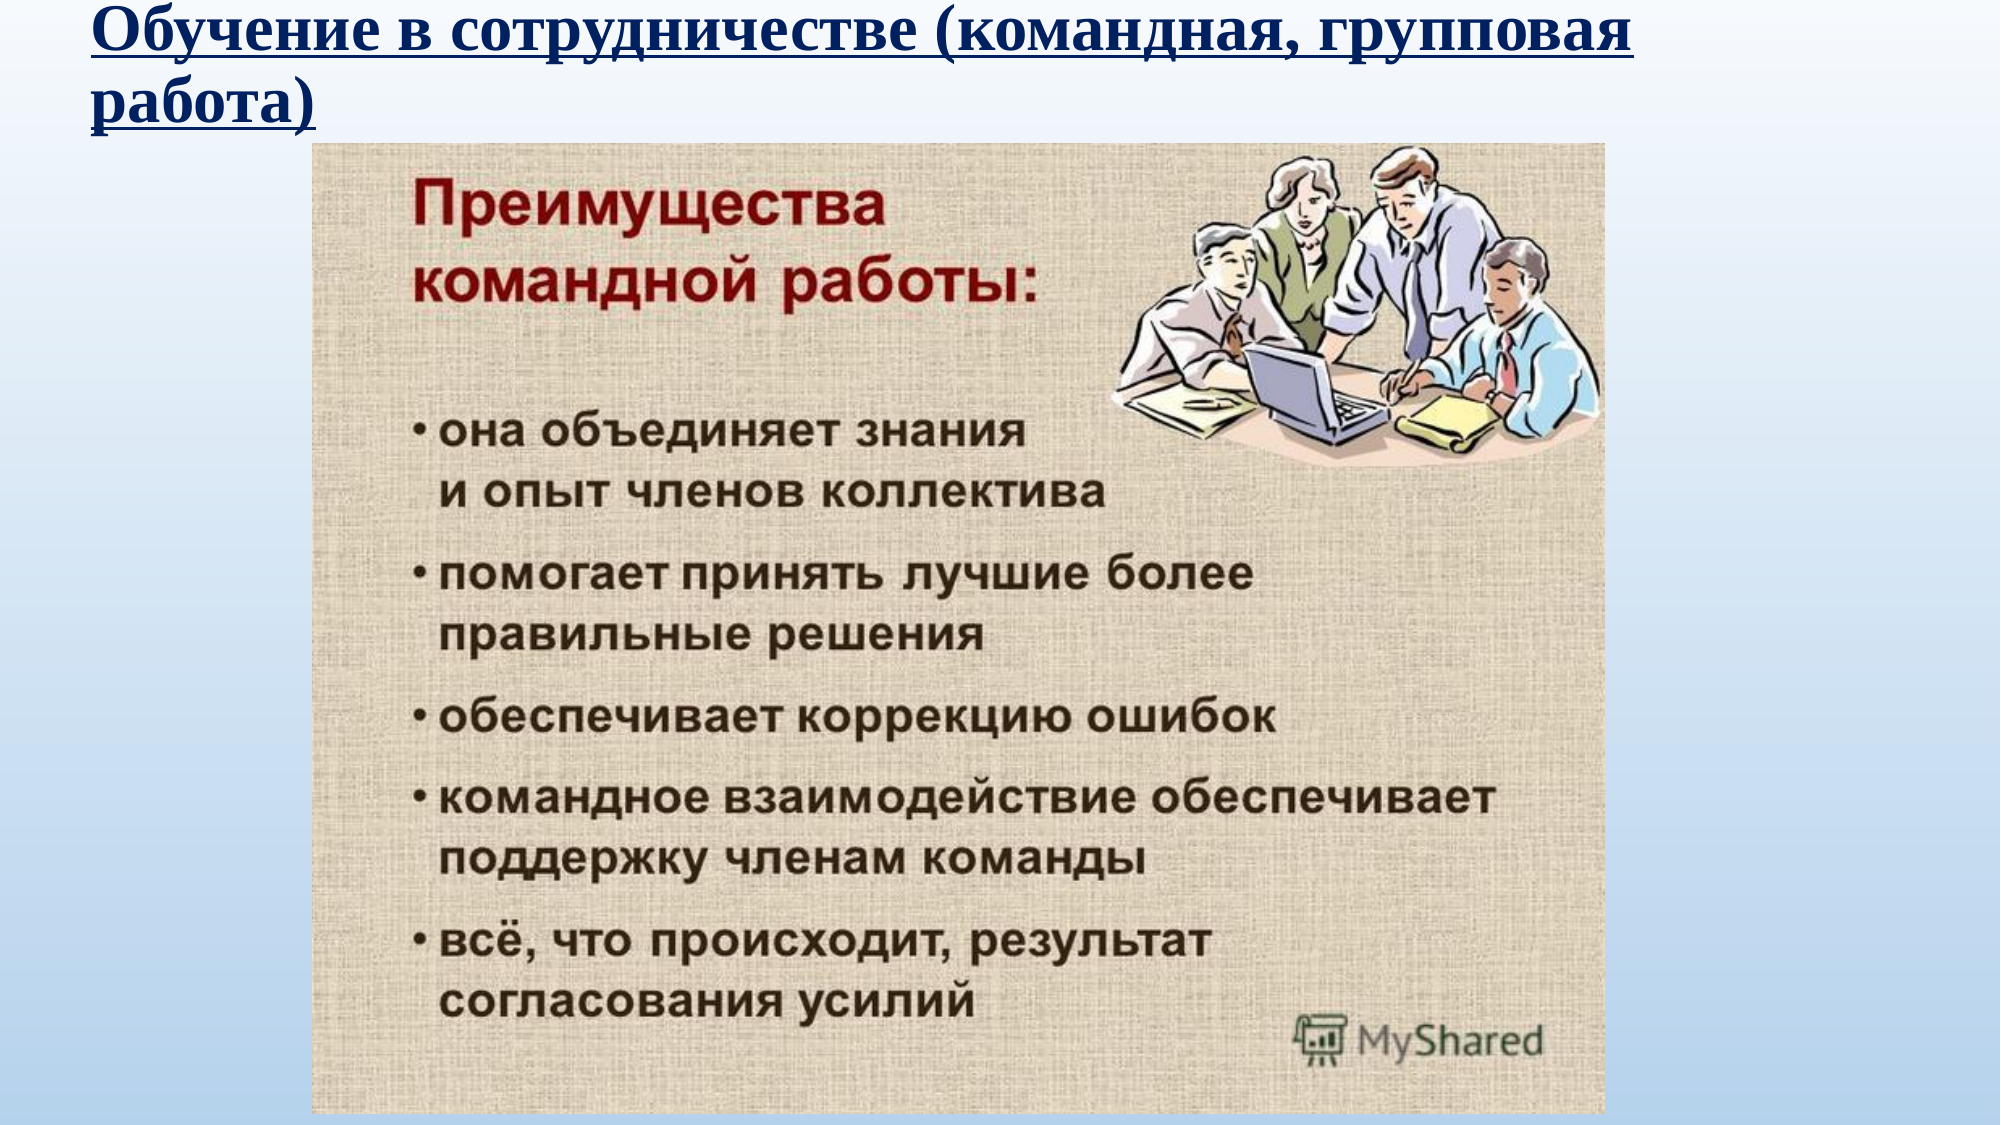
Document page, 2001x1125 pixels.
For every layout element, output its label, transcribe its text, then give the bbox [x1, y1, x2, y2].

picture [312, 143, 1605, 1114]
title Обучение в сотрудничестве (командная, групповая работа) [75, 17, 1889, 114]
